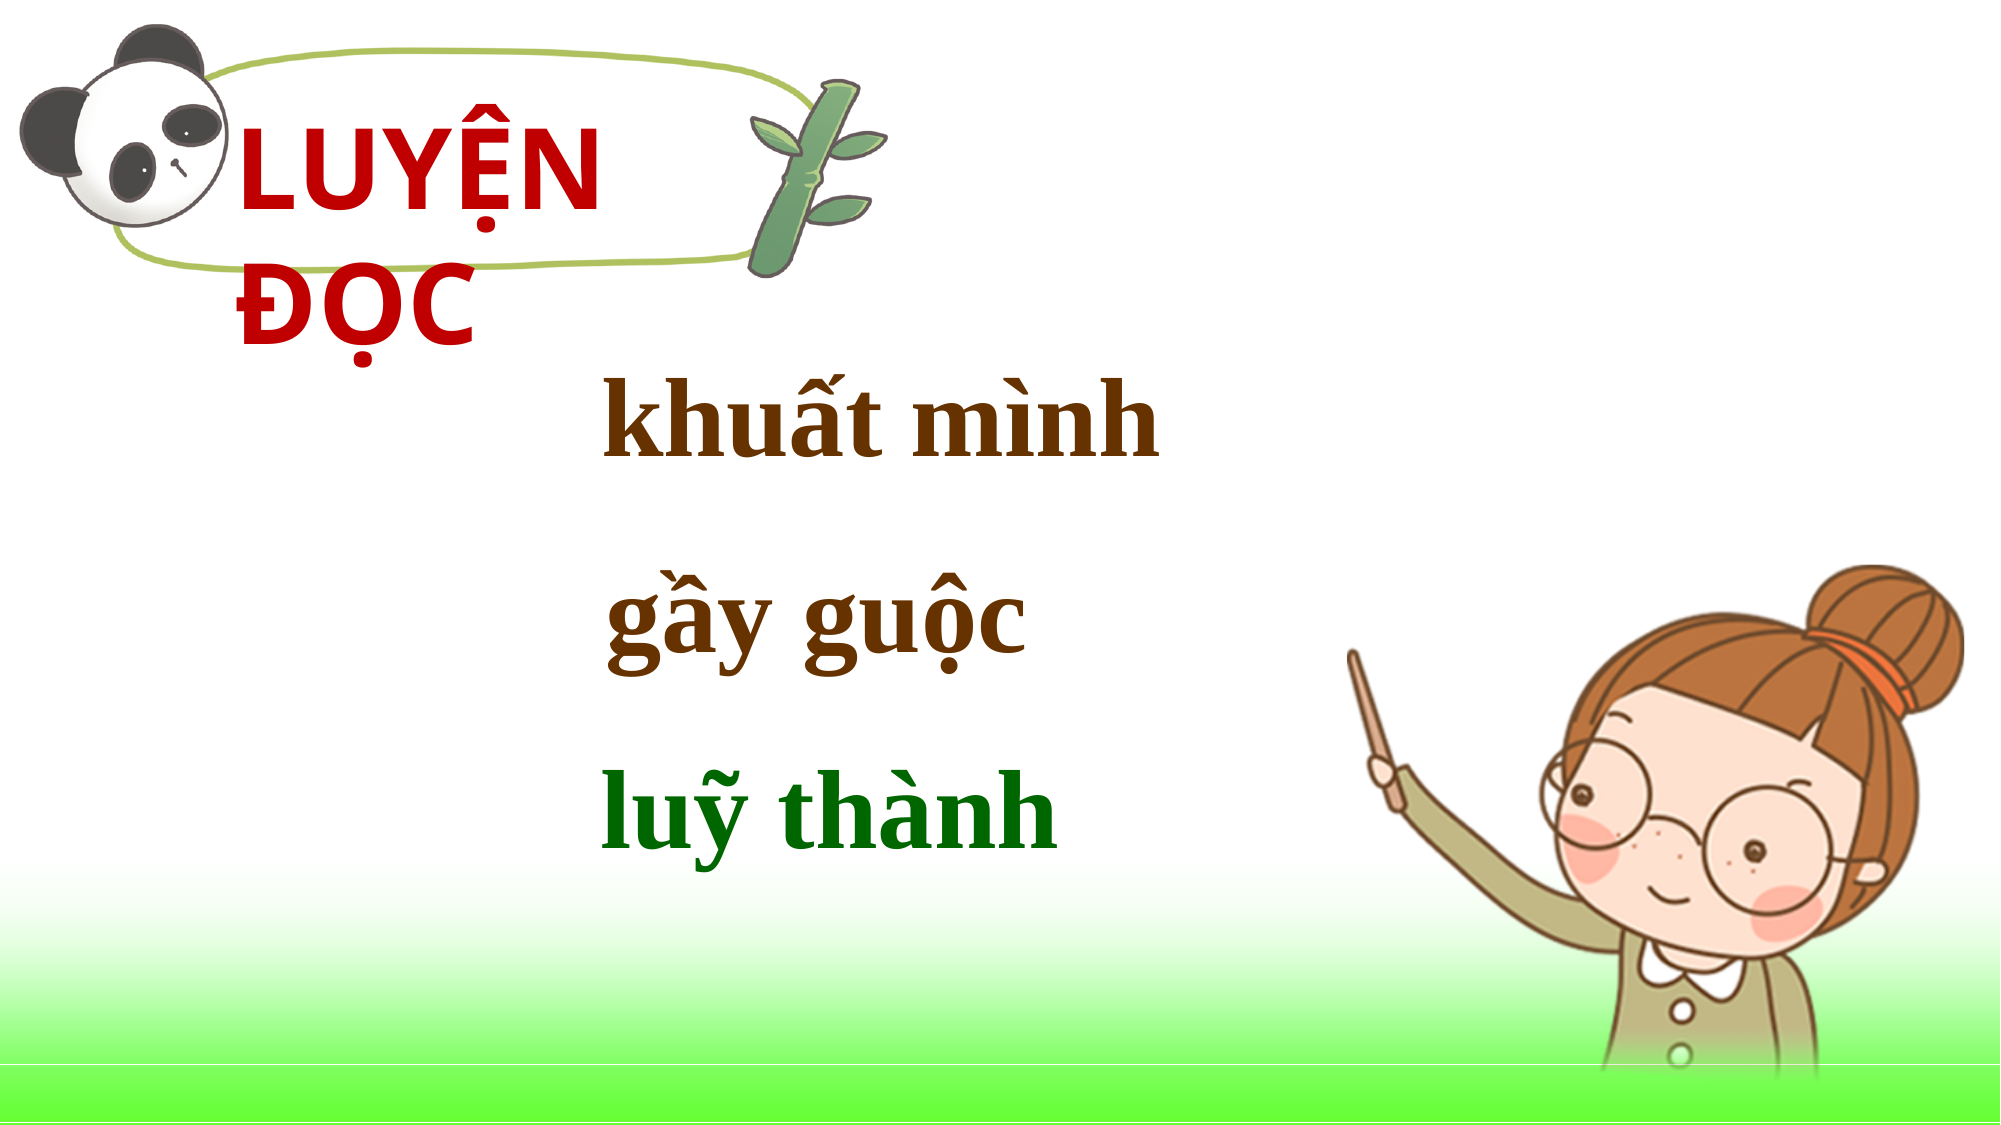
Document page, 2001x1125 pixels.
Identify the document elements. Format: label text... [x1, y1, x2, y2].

picture [1260, 512, 2000, 1125]
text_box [0, 0, 1026, 388]
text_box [0, 852, 1255, 1125]
text_box khuất mình [586, 336, 1239, 486]
text_box gầy guộc [590, 532, 1127, 683]
text_box luỹ thành [585, 728, 1238, 851]
